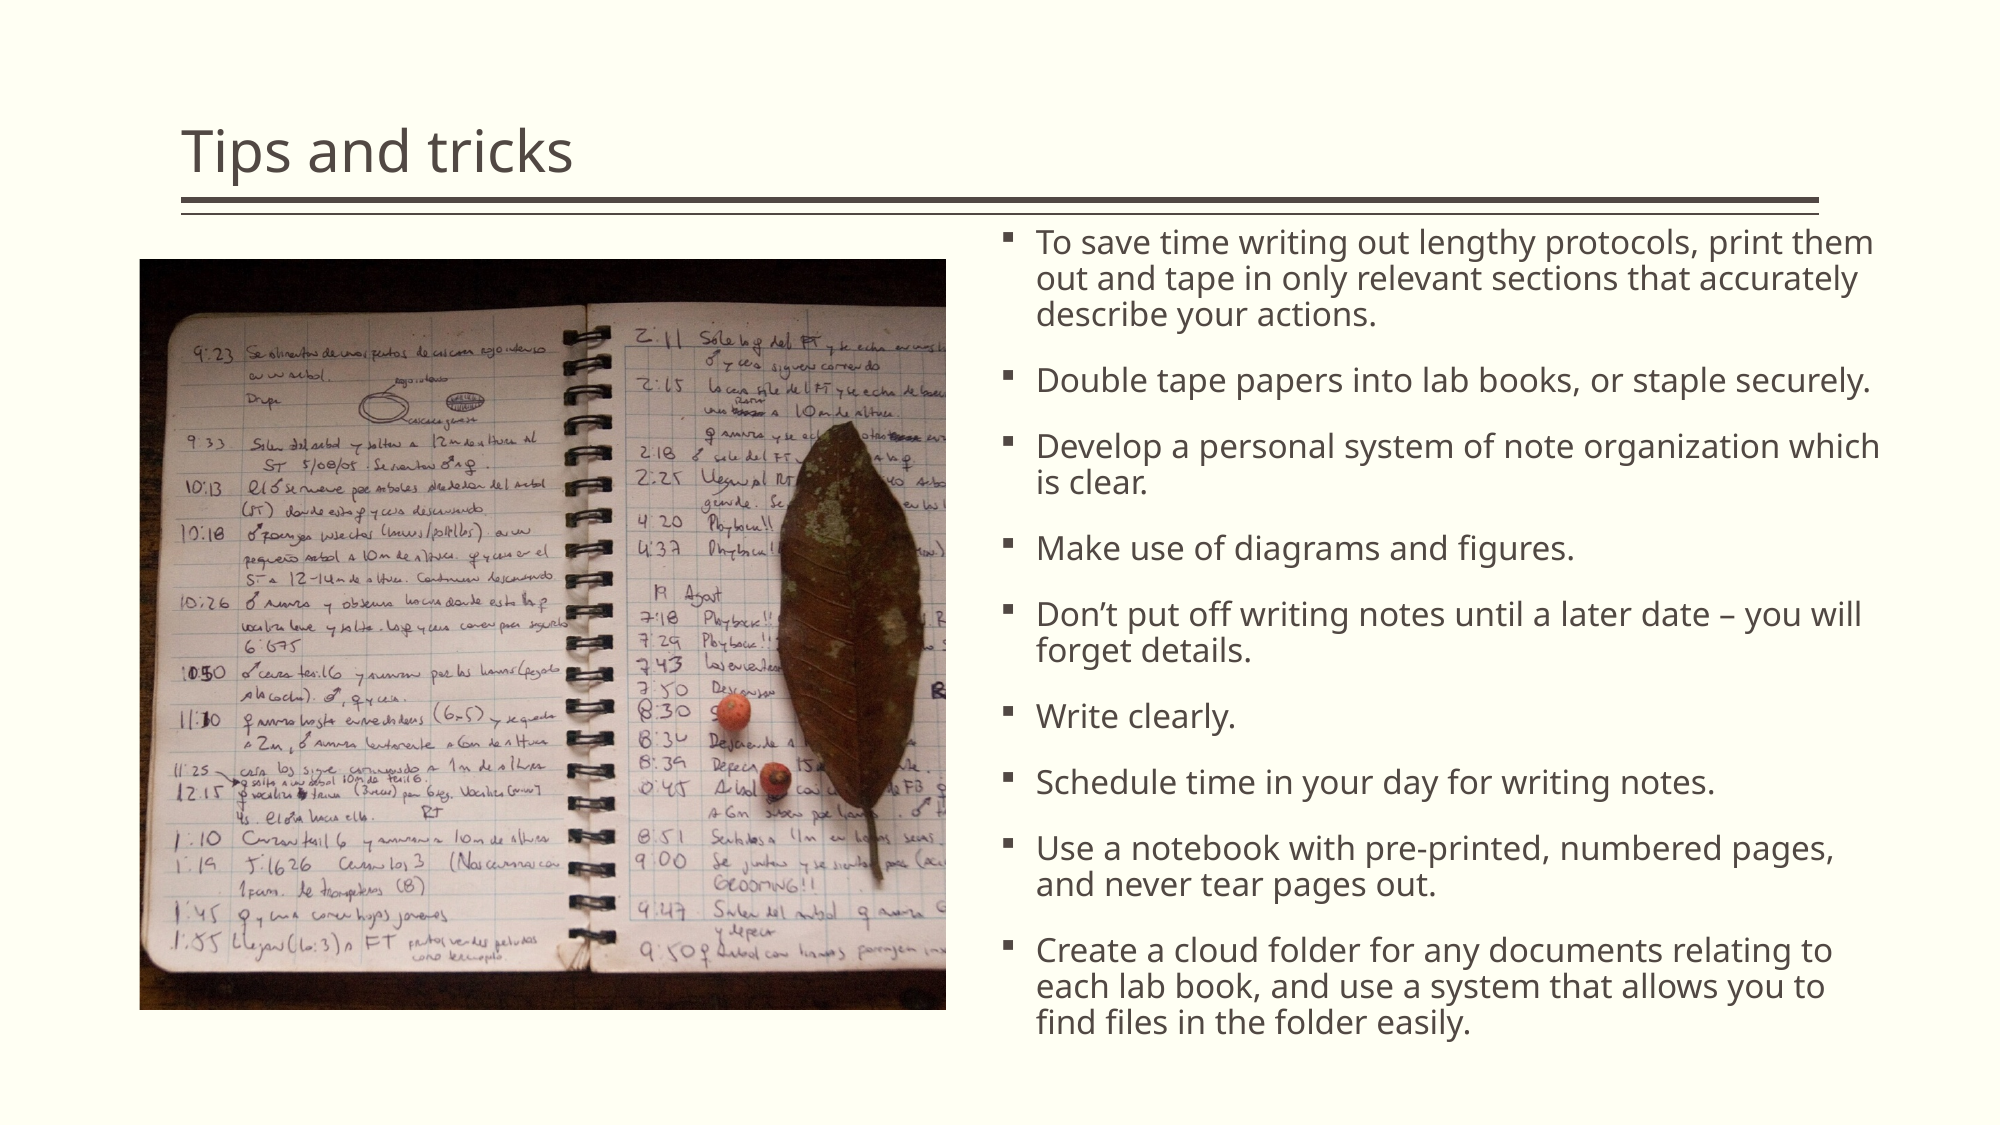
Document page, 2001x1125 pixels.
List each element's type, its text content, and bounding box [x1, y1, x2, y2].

title Tips and tricks [181, 12, 1819, 193]
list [139, 259, 946, 1010]
list To save time writing out lengthy protocols, print them out and tape in only relevant sections that accurately describe your actions. Double tape papers into lab books, or staple securely. Develop a personal system of note organization which is clear. Make use of diagrams and figures. Don’t put off writing notes until a later date – you will forget details. Write clearly. Schedule time in your day for writing notes. Use a notebook with pre-printed, numbered pages, and never tear pages out. Create a cloud folder for any documents relating to each lab book, and use a system that allows you to find files in the folder easily. [1000, 217, 1884, 1087]
